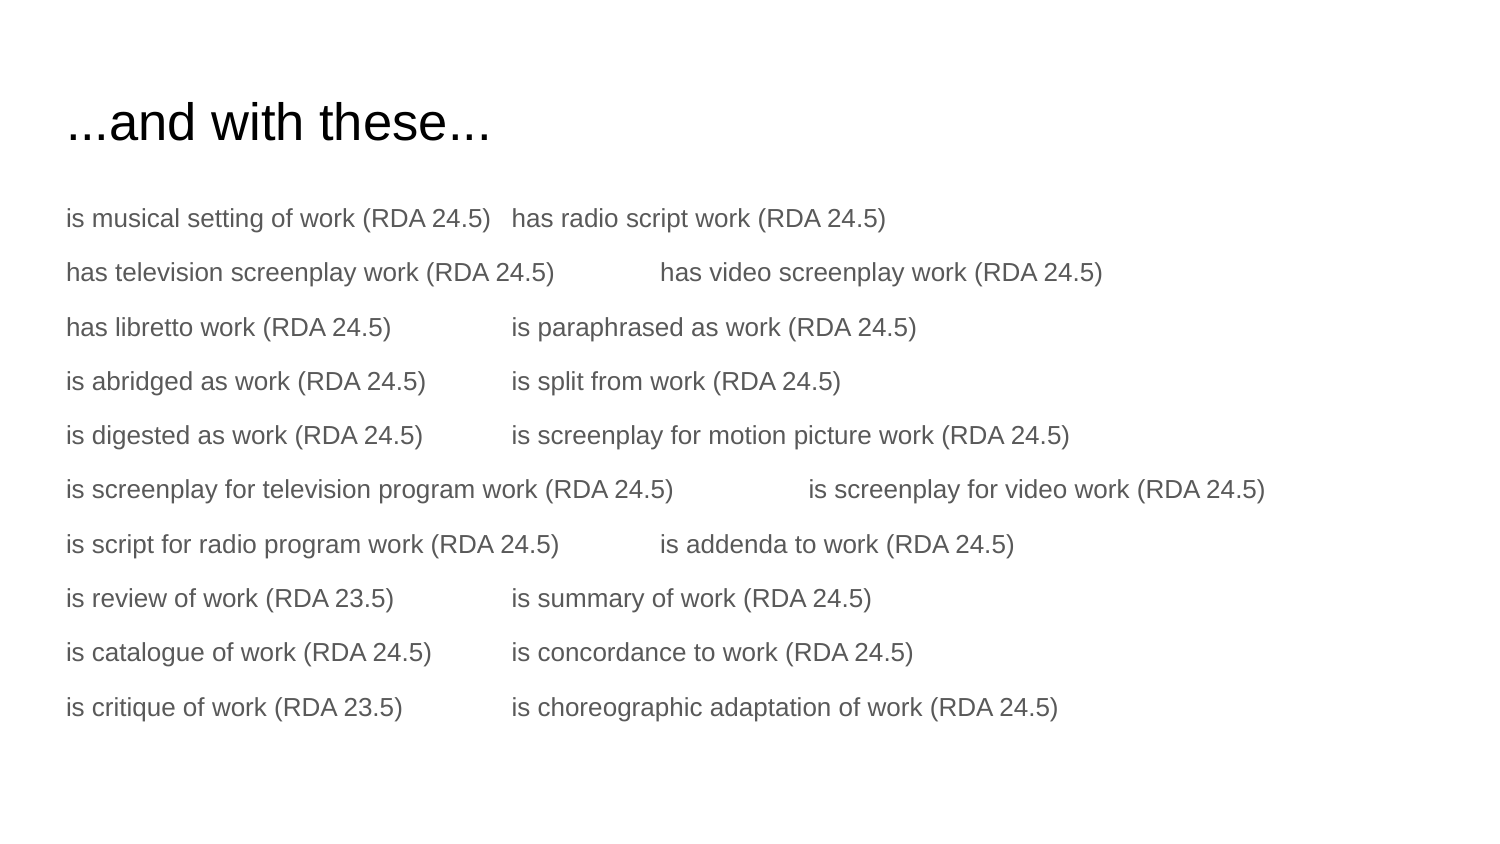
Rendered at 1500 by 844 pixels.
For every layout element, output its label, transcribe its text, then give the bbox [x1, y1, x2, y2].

list is musical setting of work (RDA 24.5) has radio script work (RDA 24.5) has television screenplay work (RDA 24.5) has video screenplay work (RDA 24.5) has libretto work (RDA 24.5) is paraphrased as work (RDA 24.5) is abridged as work (RDA 24.5) is split from work (RDA 24.5) is digested as work (RDA 24.5) is screenplay for motion picture work (RDA 24.5) is screenplay for television program work (RDA 24.5) is screenplay for video work (RDA 24.5) is script for radio program work (RDA 24.5) is addenda to work (RDA 24.5) is review of work (RDA 23.5) is summary of work (RDA 24.5) is catalogue of work (RDA 24.5) is concordance to work (RDA 24.5) is critique of work (RDA 23.5) is choreographic adaptation of work (RDA 24.5) [51, 189, 1449, 750]
title ...and with these... [51, 72, 1449, 167]
